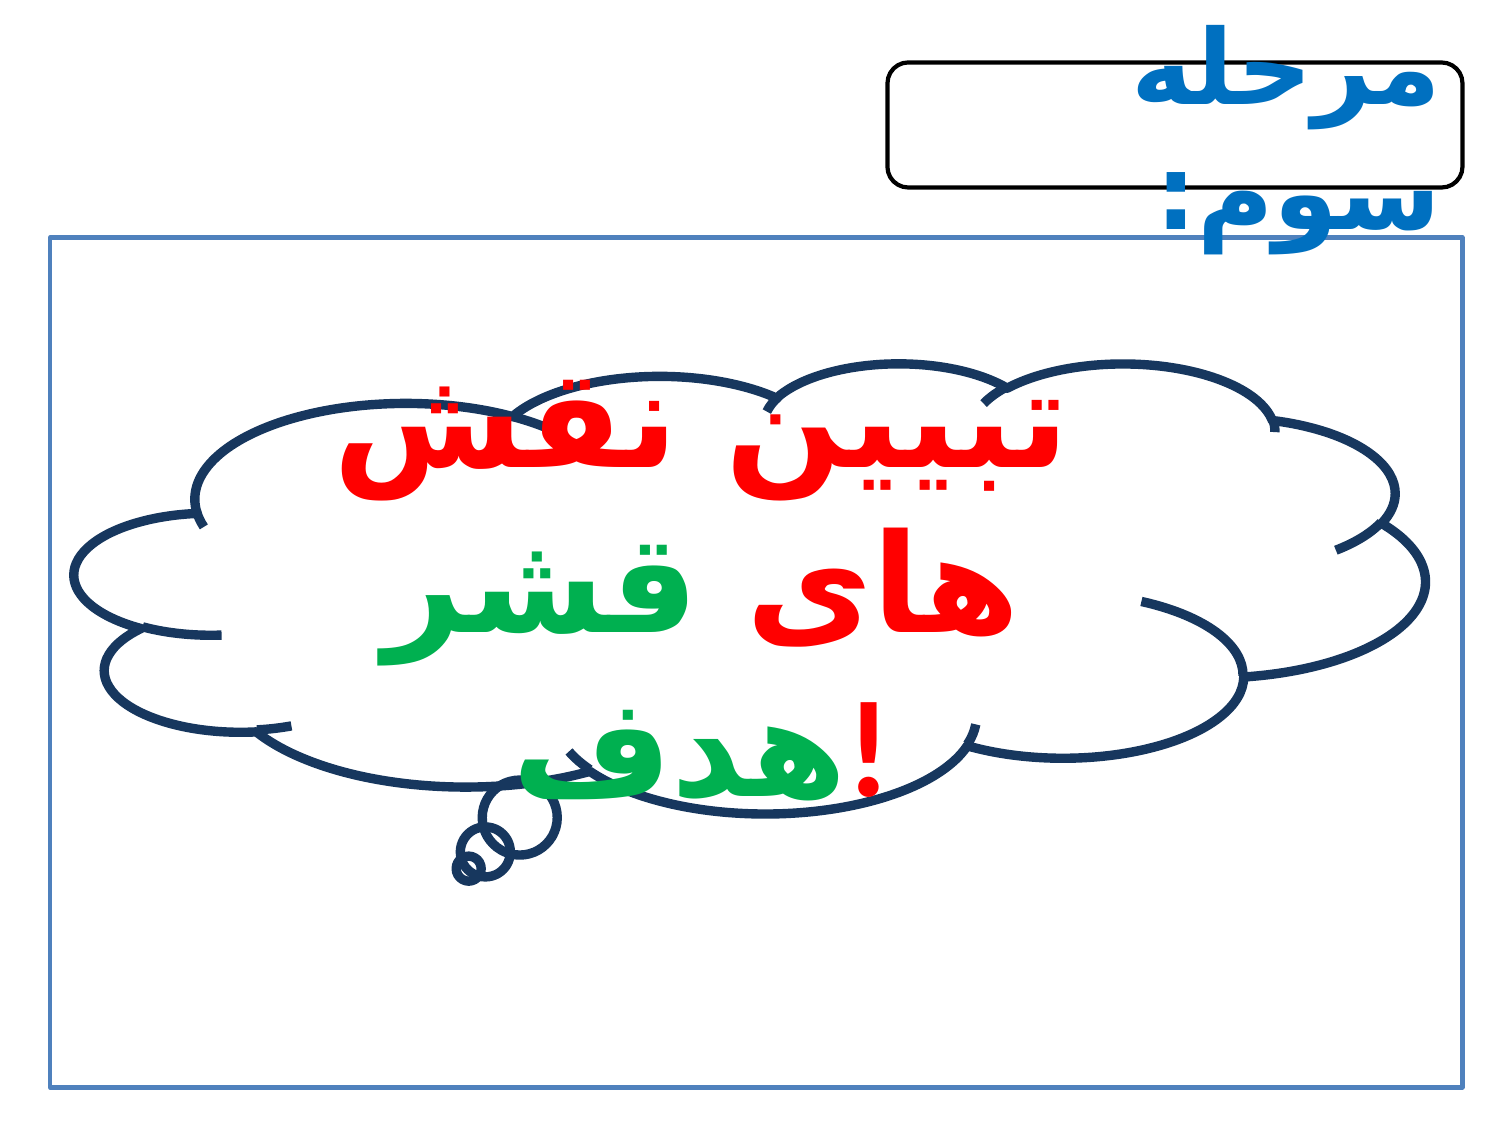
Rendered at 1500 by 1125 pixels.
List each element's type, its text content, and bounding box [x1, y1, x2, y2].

text_box تبیین نقش های قشر هدف! [71, 361, 1428, 884]
subtitle [48, 235, 1465, 1090]
text_box مرحله سوم: [885, 60, 1465, 190]
